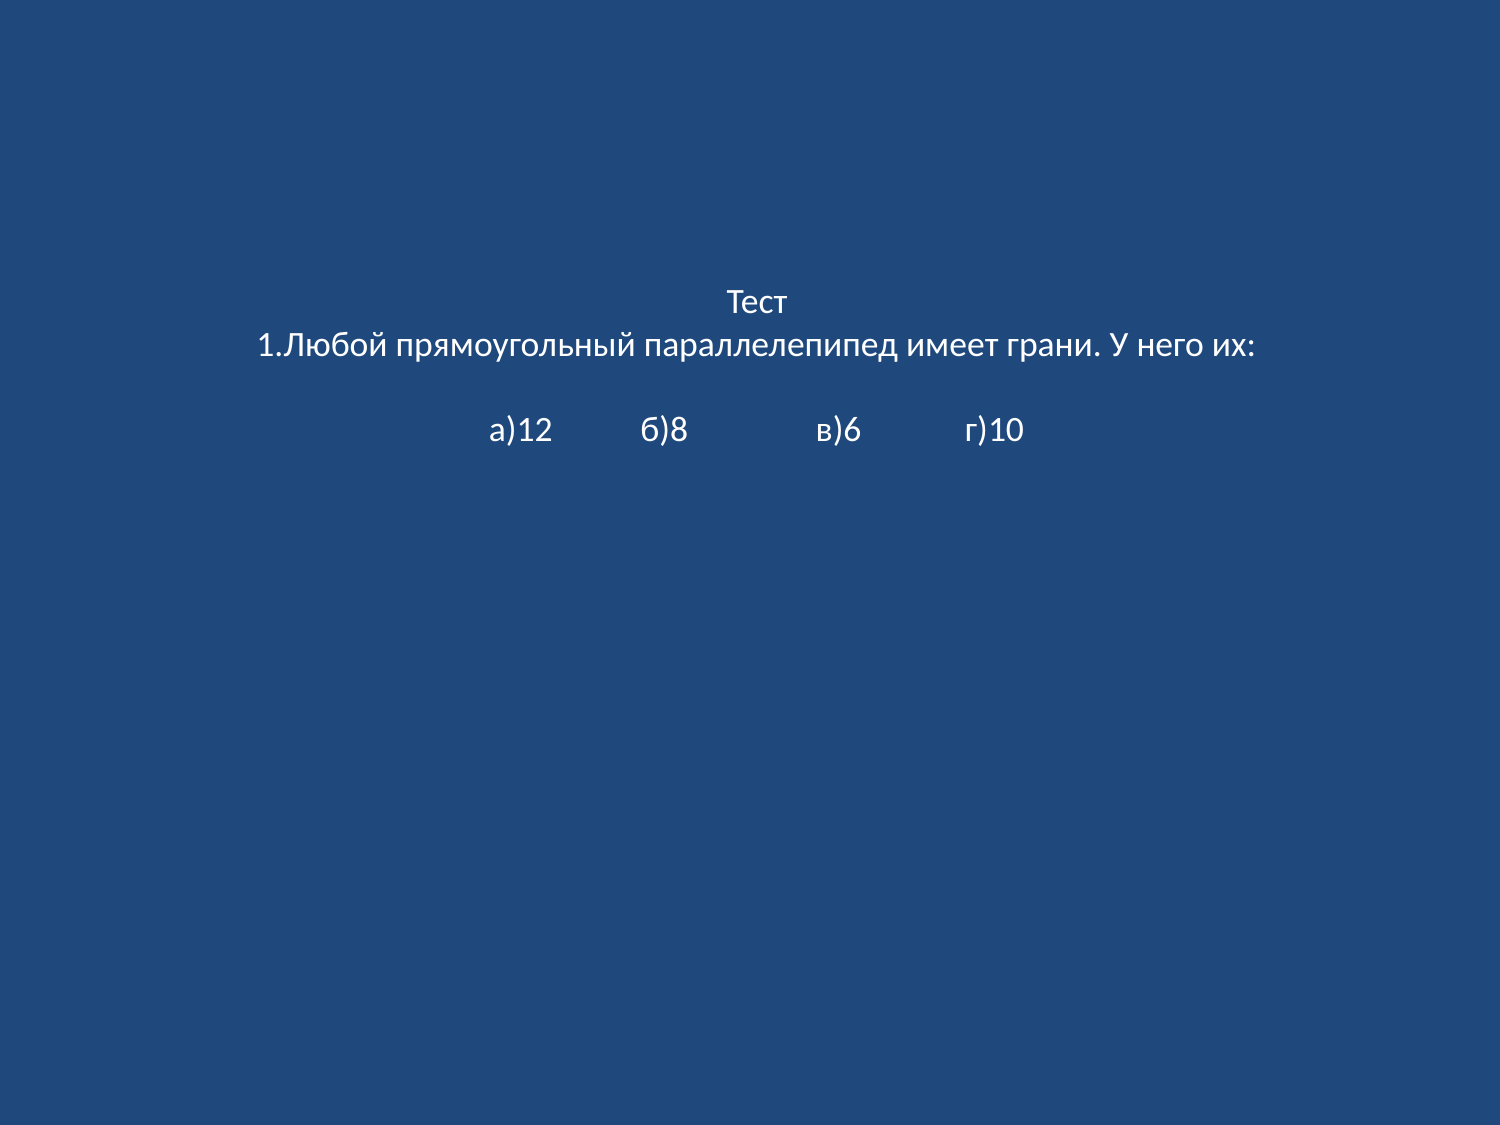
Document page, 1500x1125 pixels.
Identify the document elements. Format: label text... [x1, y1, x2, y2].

title Тест 1.Любой прямоугольный параллелепипед имеет грани. У него их: а)12 б)8 в)6 г)10 [82, 269, 1432, 457]
